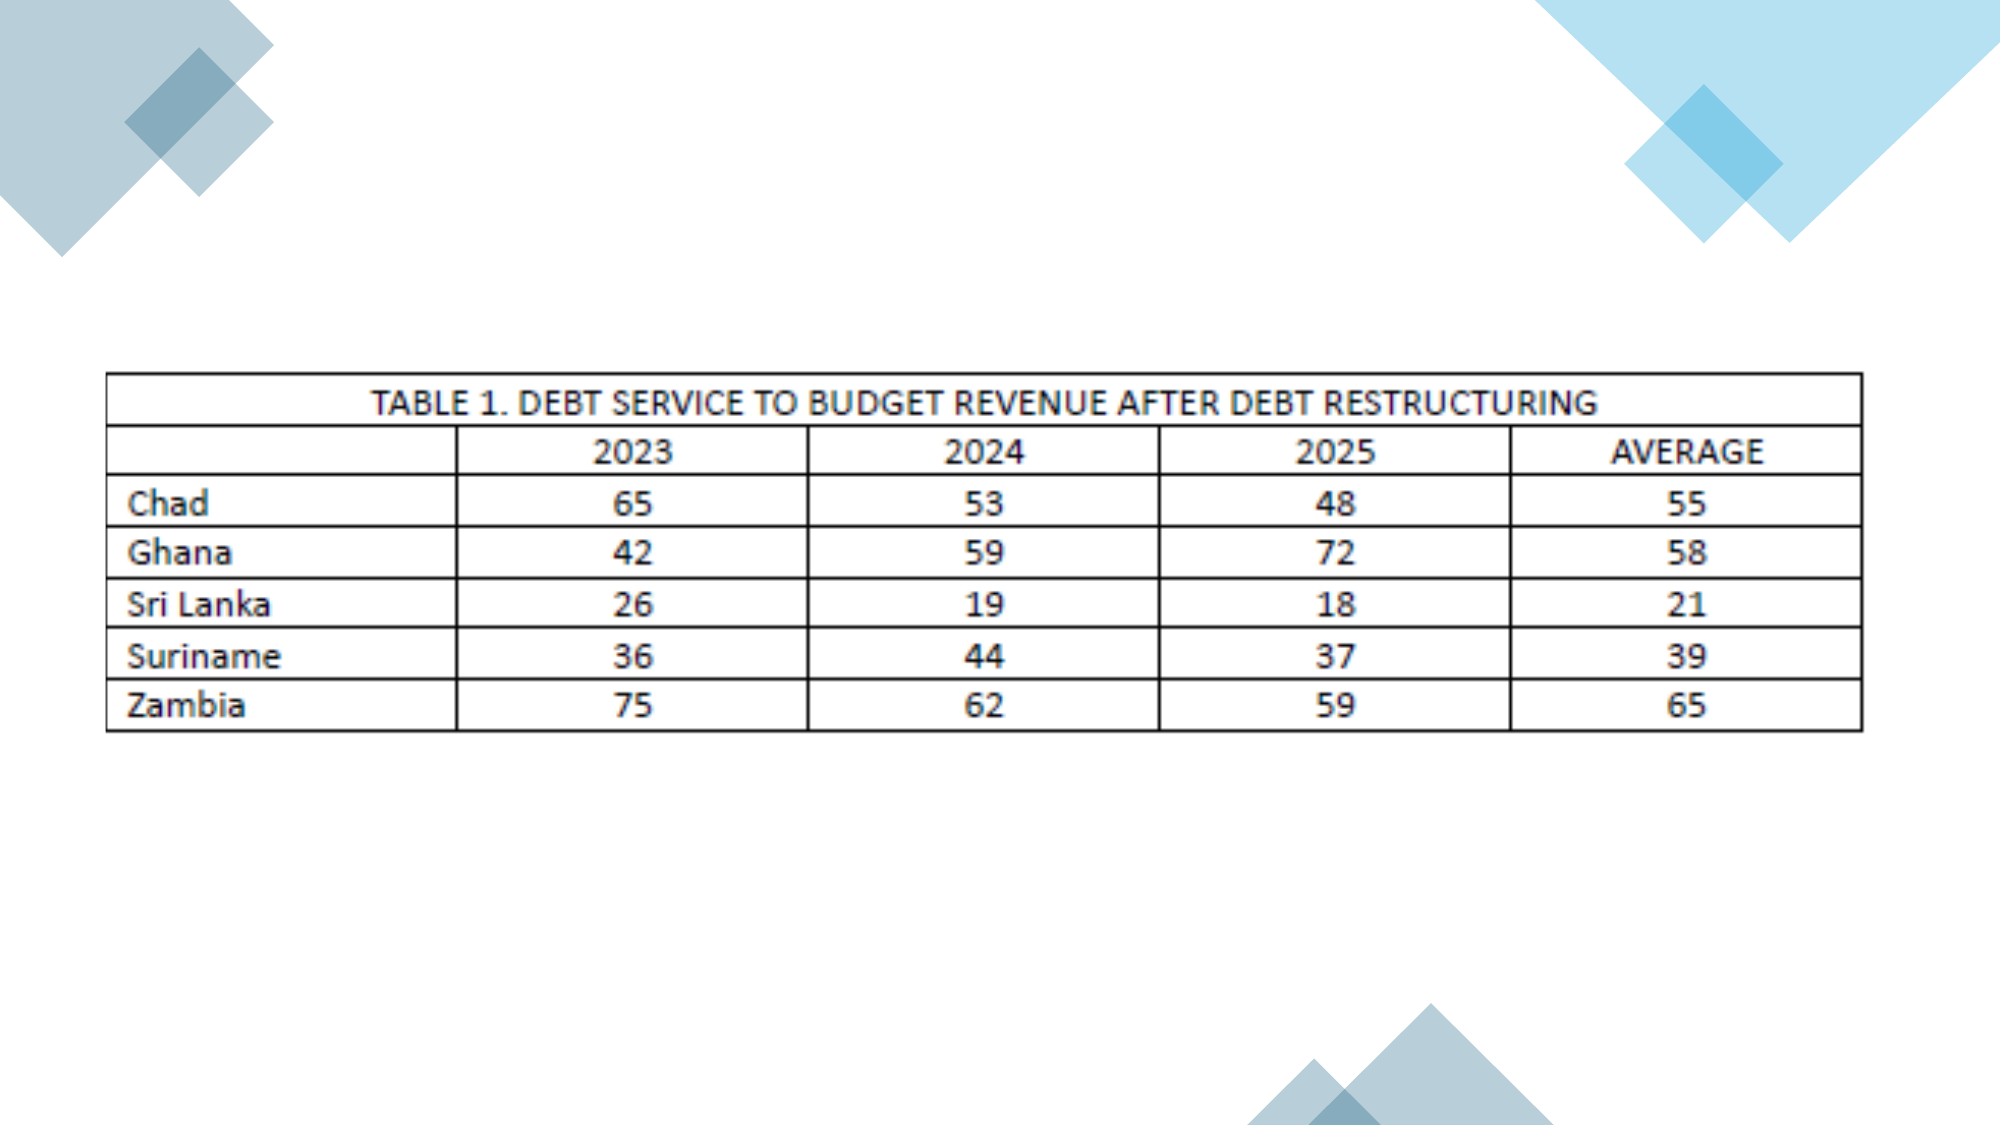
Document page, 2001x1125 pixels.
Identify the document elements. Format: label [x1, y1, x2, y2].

text_box [1345, 1000, 1556, 1125]
text_box [1532, 0, 2000, 246]
text_box [1245, 1056, 1384, 1125]
text_box [0, 0, 277, 260]
text_box [122, 45, 277, 200]
text_box [0, 0, 2000, 1125]
text_box [1621, 124, 1746, 246]
picture [104, 360, 1895, 764]
